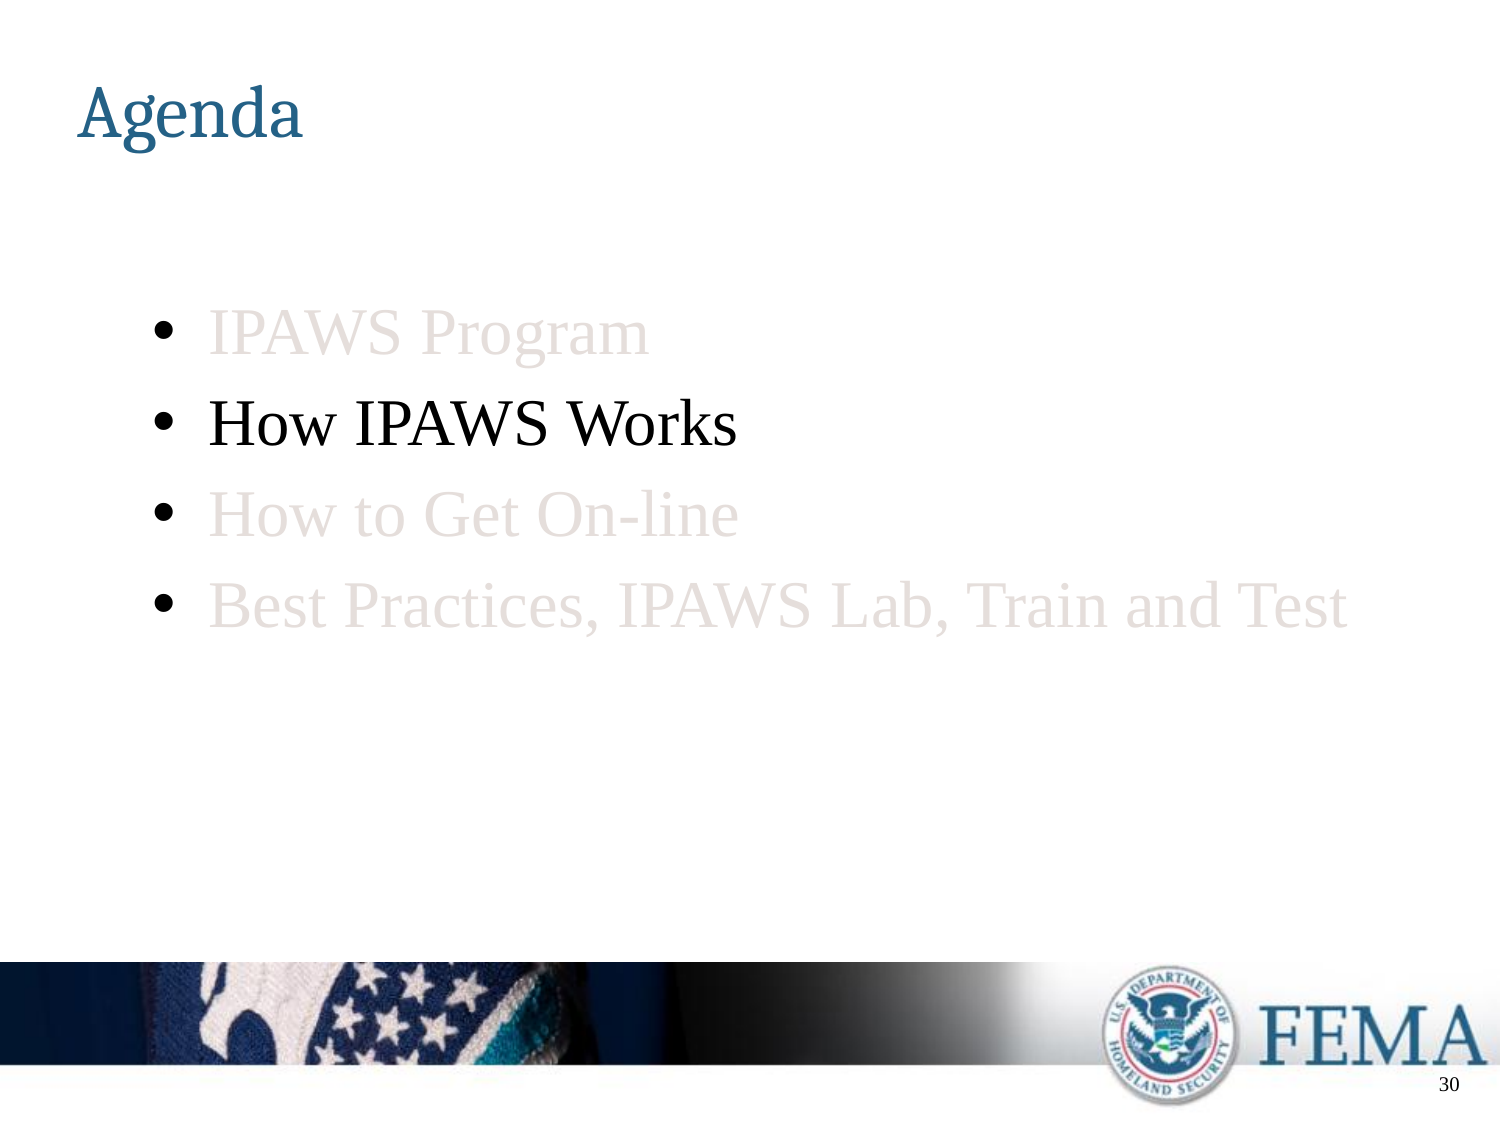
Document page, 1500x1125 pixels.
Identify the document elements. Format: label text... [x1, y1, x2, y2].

list IPAWS Program How IPAWS Works How to Get On-line Best Practices, IPAWS Lab, Train and Test [137, 287, 1450, 904]
title Agenda [62, 49, 1450, 175]
slide_number 30 [1249, 1062, 1475, 1113]
picture [0, 962, 1500, 1117]
